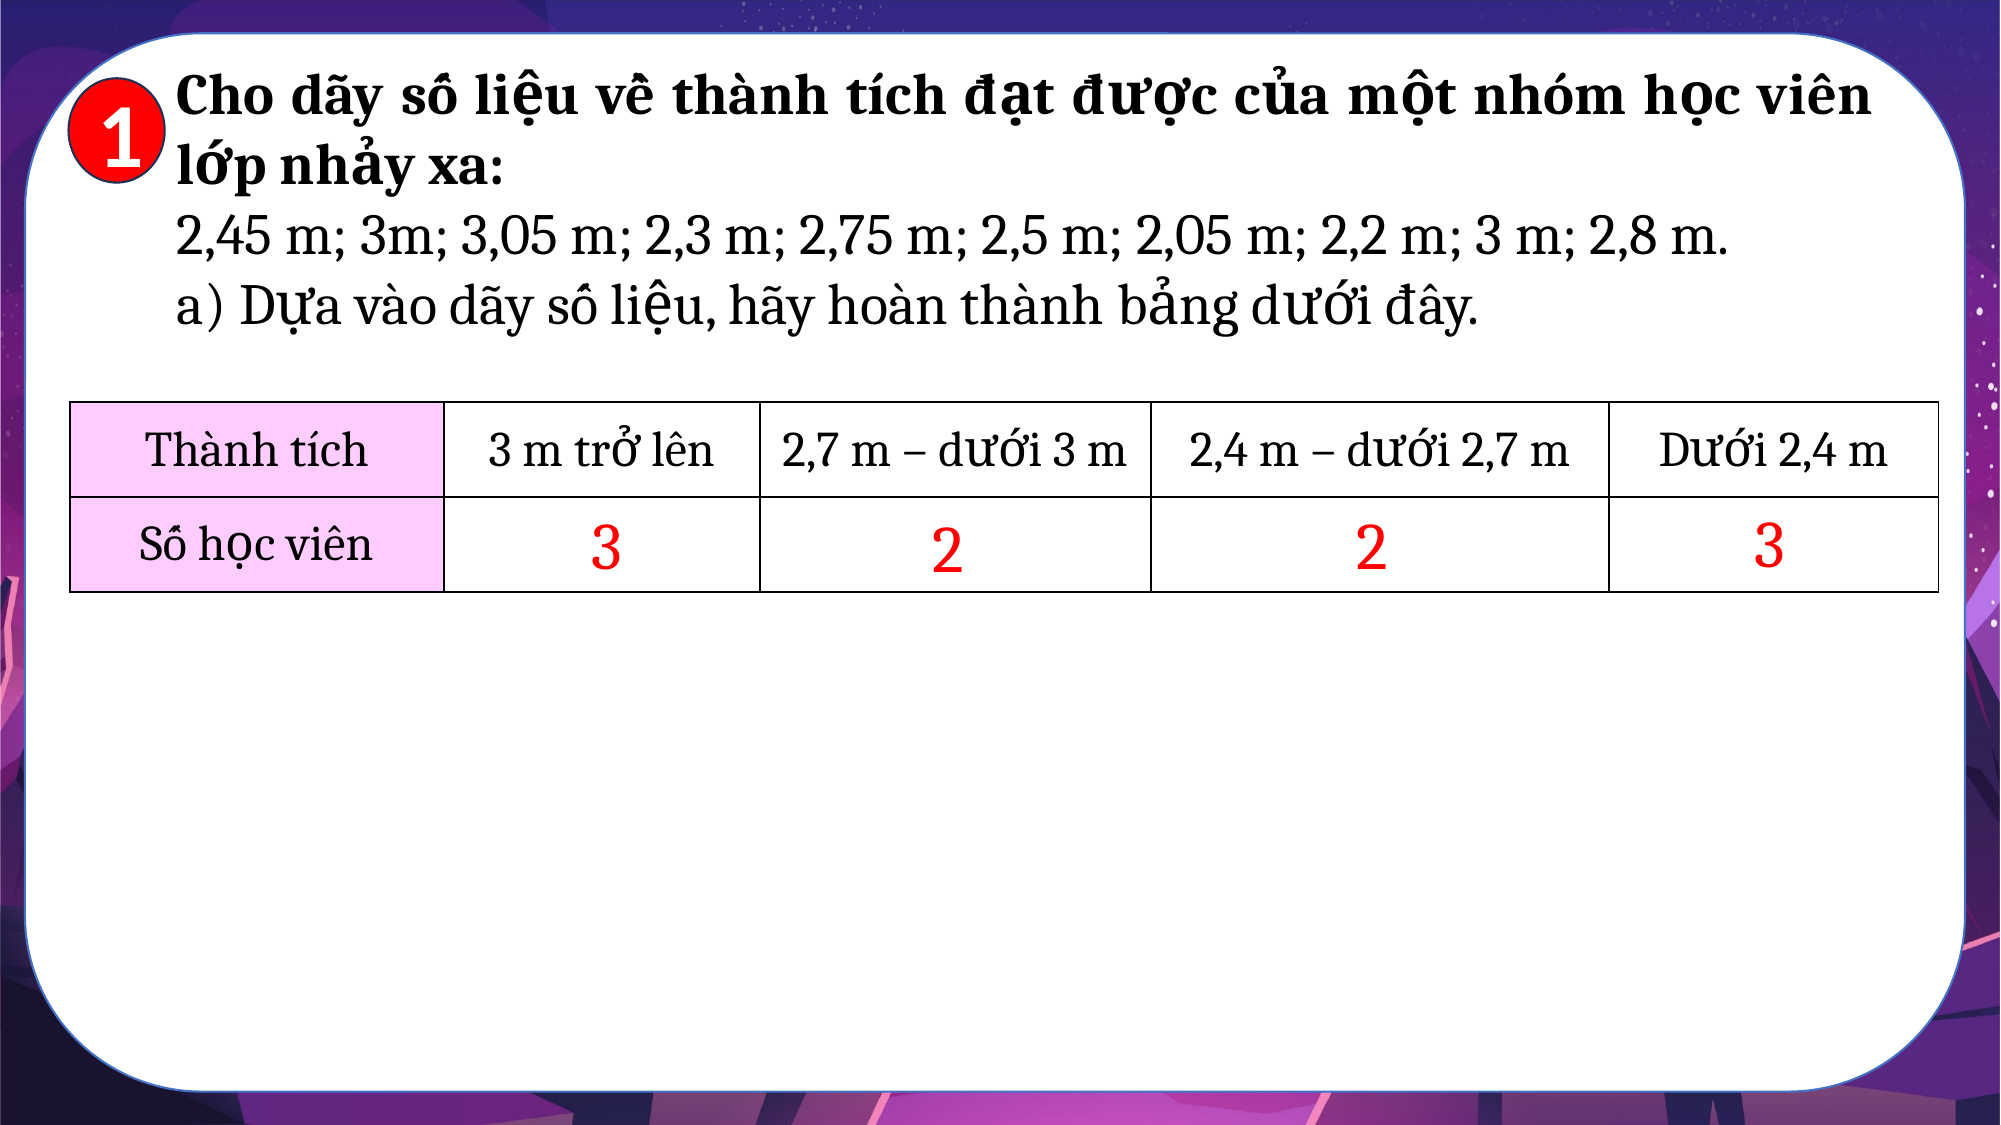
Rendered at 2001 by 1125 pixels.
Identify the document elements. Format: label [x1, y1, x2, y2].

list [0, 0, 2000, 1125]
